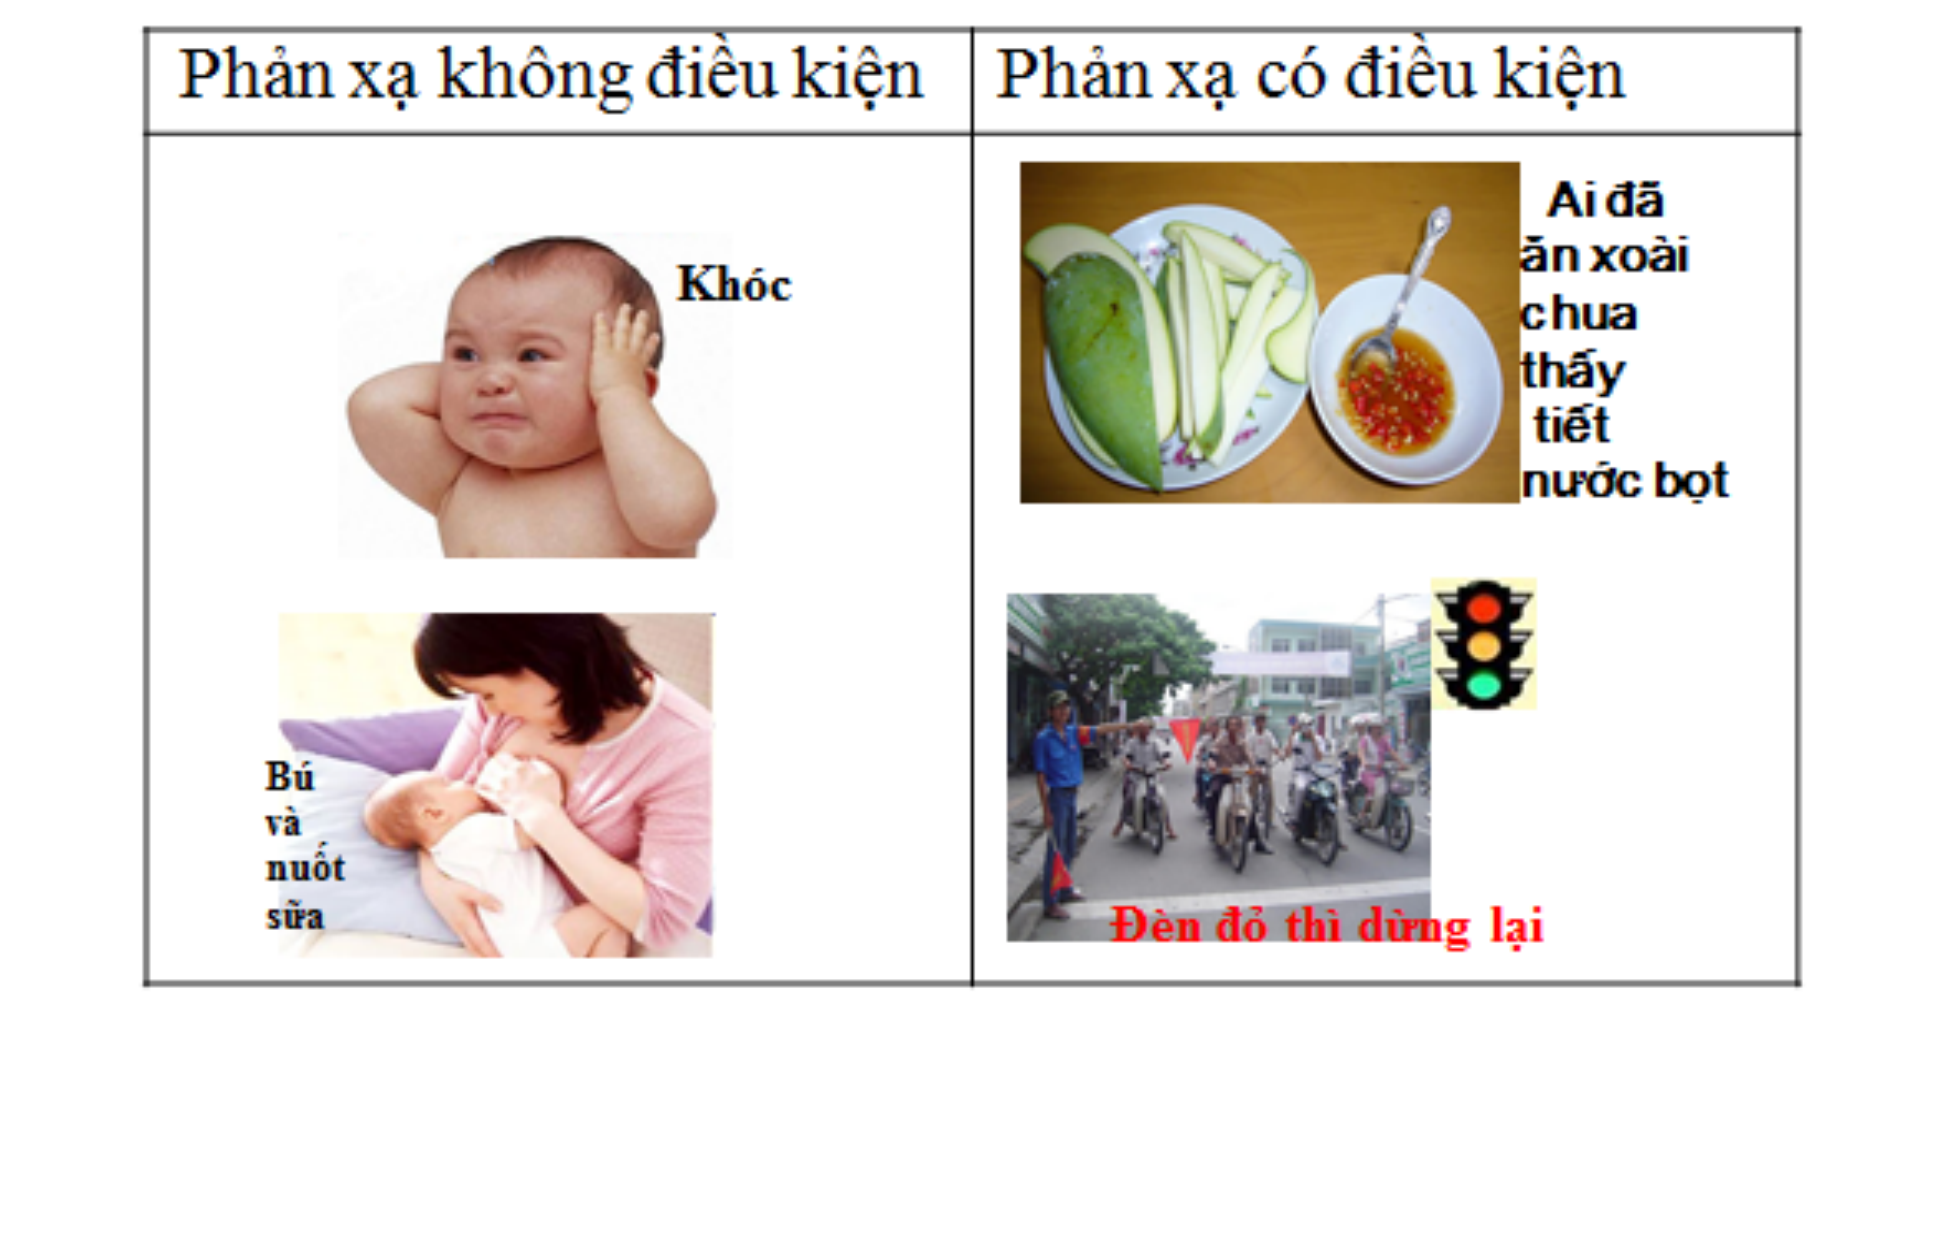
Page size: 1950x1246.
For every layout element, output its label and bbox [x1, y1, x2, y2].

picture [121, 17, 1870, 1178]
